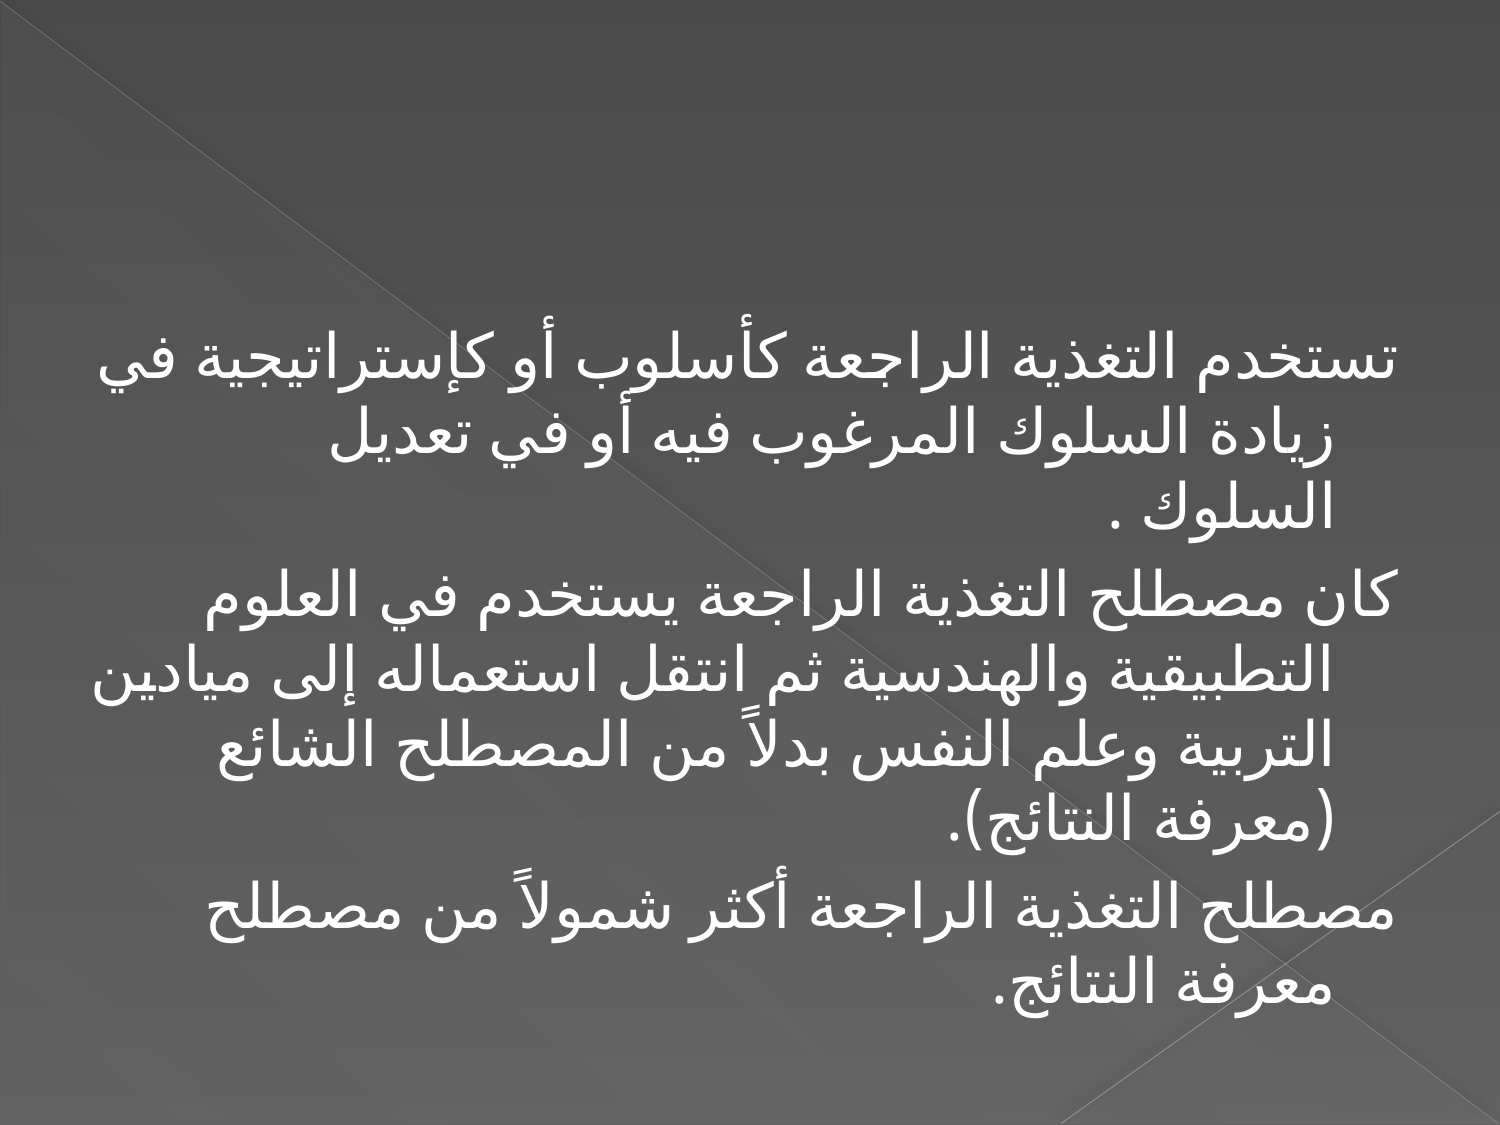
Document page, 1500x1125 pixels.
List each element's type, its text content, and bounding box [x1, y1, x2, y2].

list تستخدم التغذية الراجعة كأسلوب أو كإستراتيجية في زيادة السلوك المرغوب فيه أو في تعديل السلوك . كان مصطلح التغذية الراجعة يستخدم في العلوم التطبيقية والهندسية ثم انتقل استعماله إلى ميادين التربية وعلم النفس بدلاً من المصطلح الشائع (معرفة النتائج). مصطلح التغذية الراجعة أكثر شمولاً من مصطلح معرفة النتائج. [75, 308, 1425, 1059]
